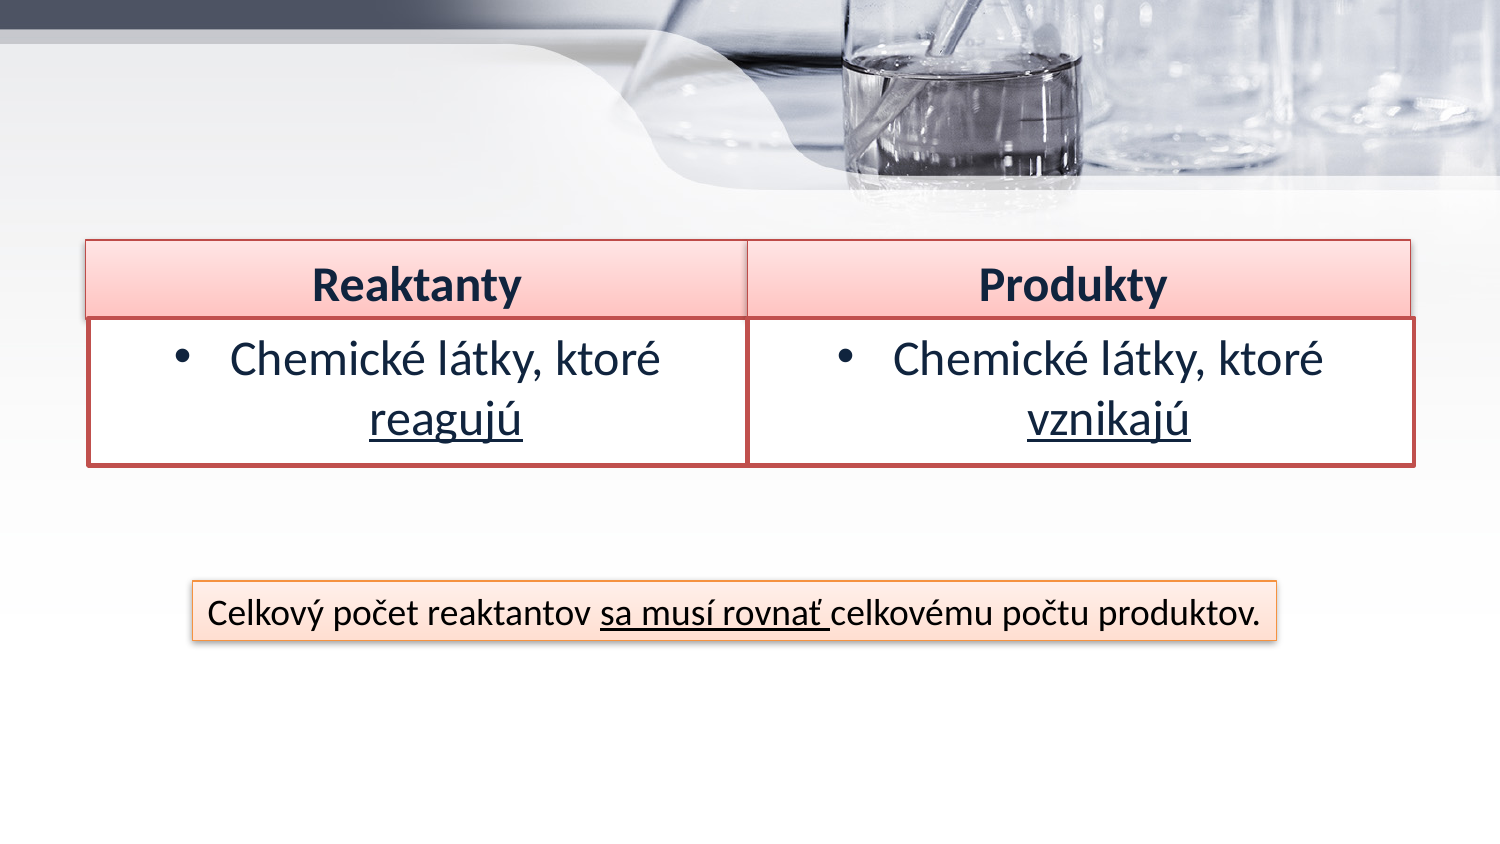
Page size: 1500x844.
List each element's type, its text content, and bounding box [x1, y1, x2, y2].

list Chemické látky, ktoré vznikajú [745, 316, 1416, 468]
list Chemické látky, ktoré reagujú [86, 316, 745, 468]
picture [0, 0, 1500, 844]
list Produkty [747, 239, 1411, 316]
text_box Celkový počet reaktantov sa musí rovnať celkovému počtu produktov. [192, 580, 1277, 641]
list Reaktanty [85, 239, 746, 320]
